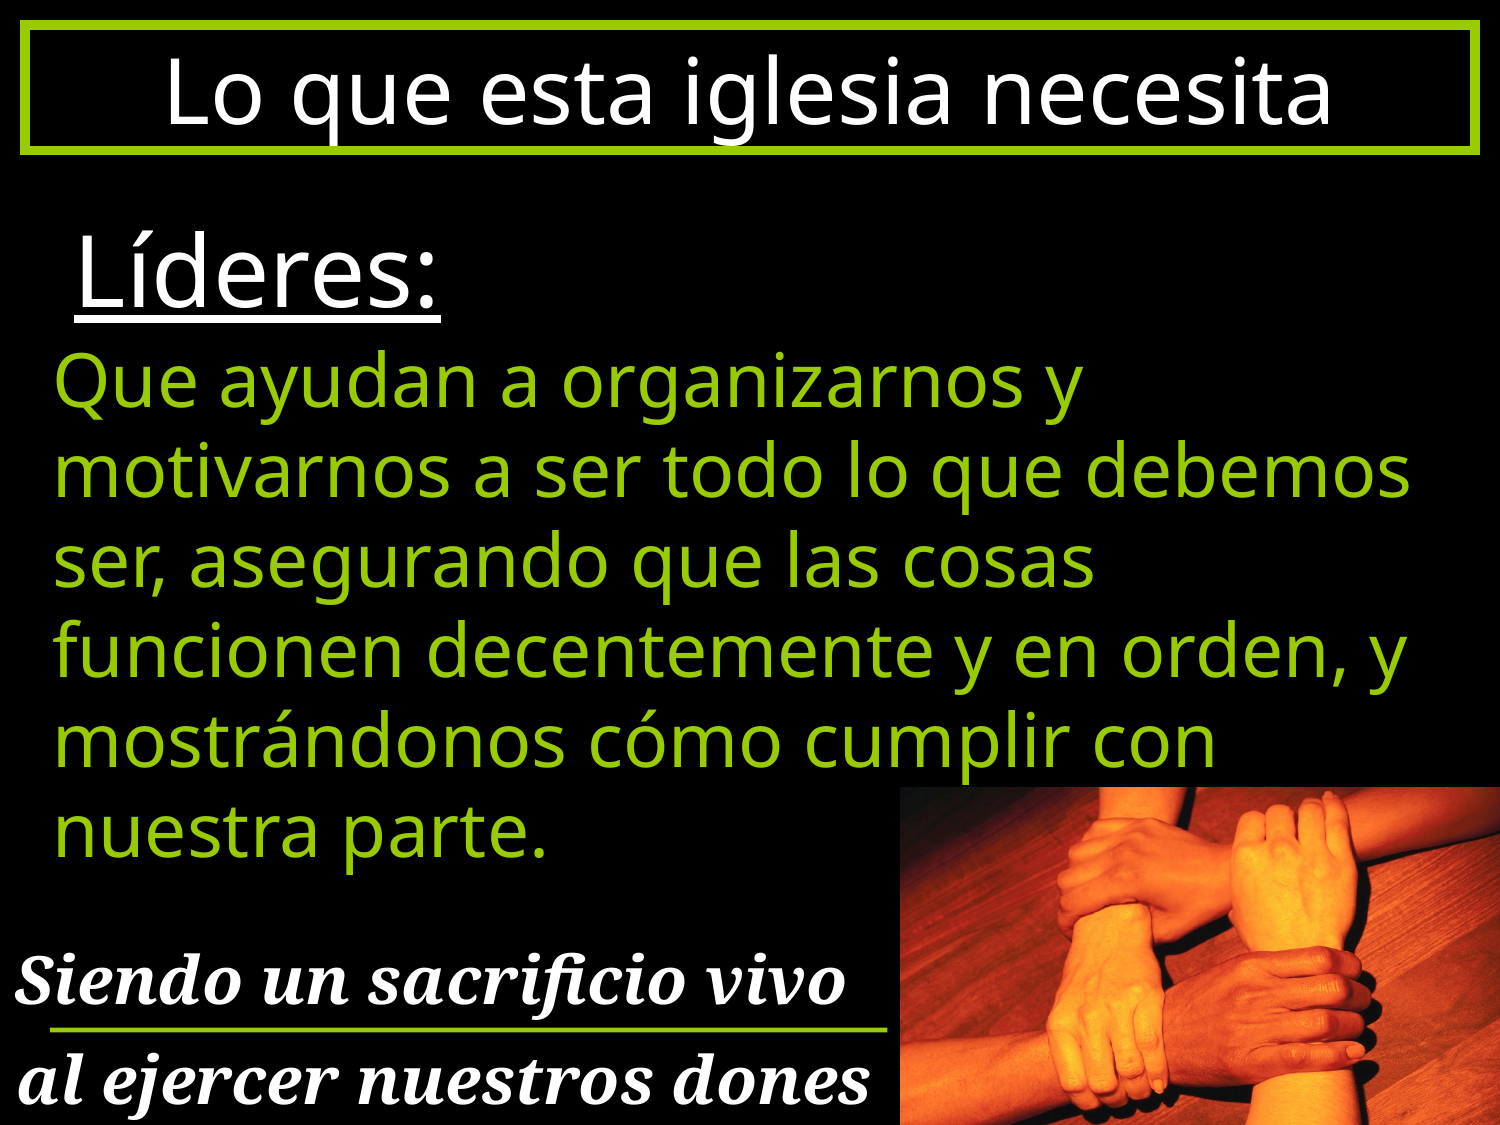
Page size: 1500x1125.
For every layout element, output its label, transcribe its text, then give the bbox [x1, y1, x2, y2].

text_box Que ayudan a organizarnos y motivarnos a ser todo lo que debemos ser, asegurando que las cosas funcionen decentemente y en orden, y mostrándonos cómo cumplir con nuestra parte. [37, 324, 1475, 785]
text_box Líderes: [59, 200, 456, 324]
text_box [0, 787, 1500, 1125]
text_box Lo que esta iglesia necesita [24, 24, 1475, 151]
